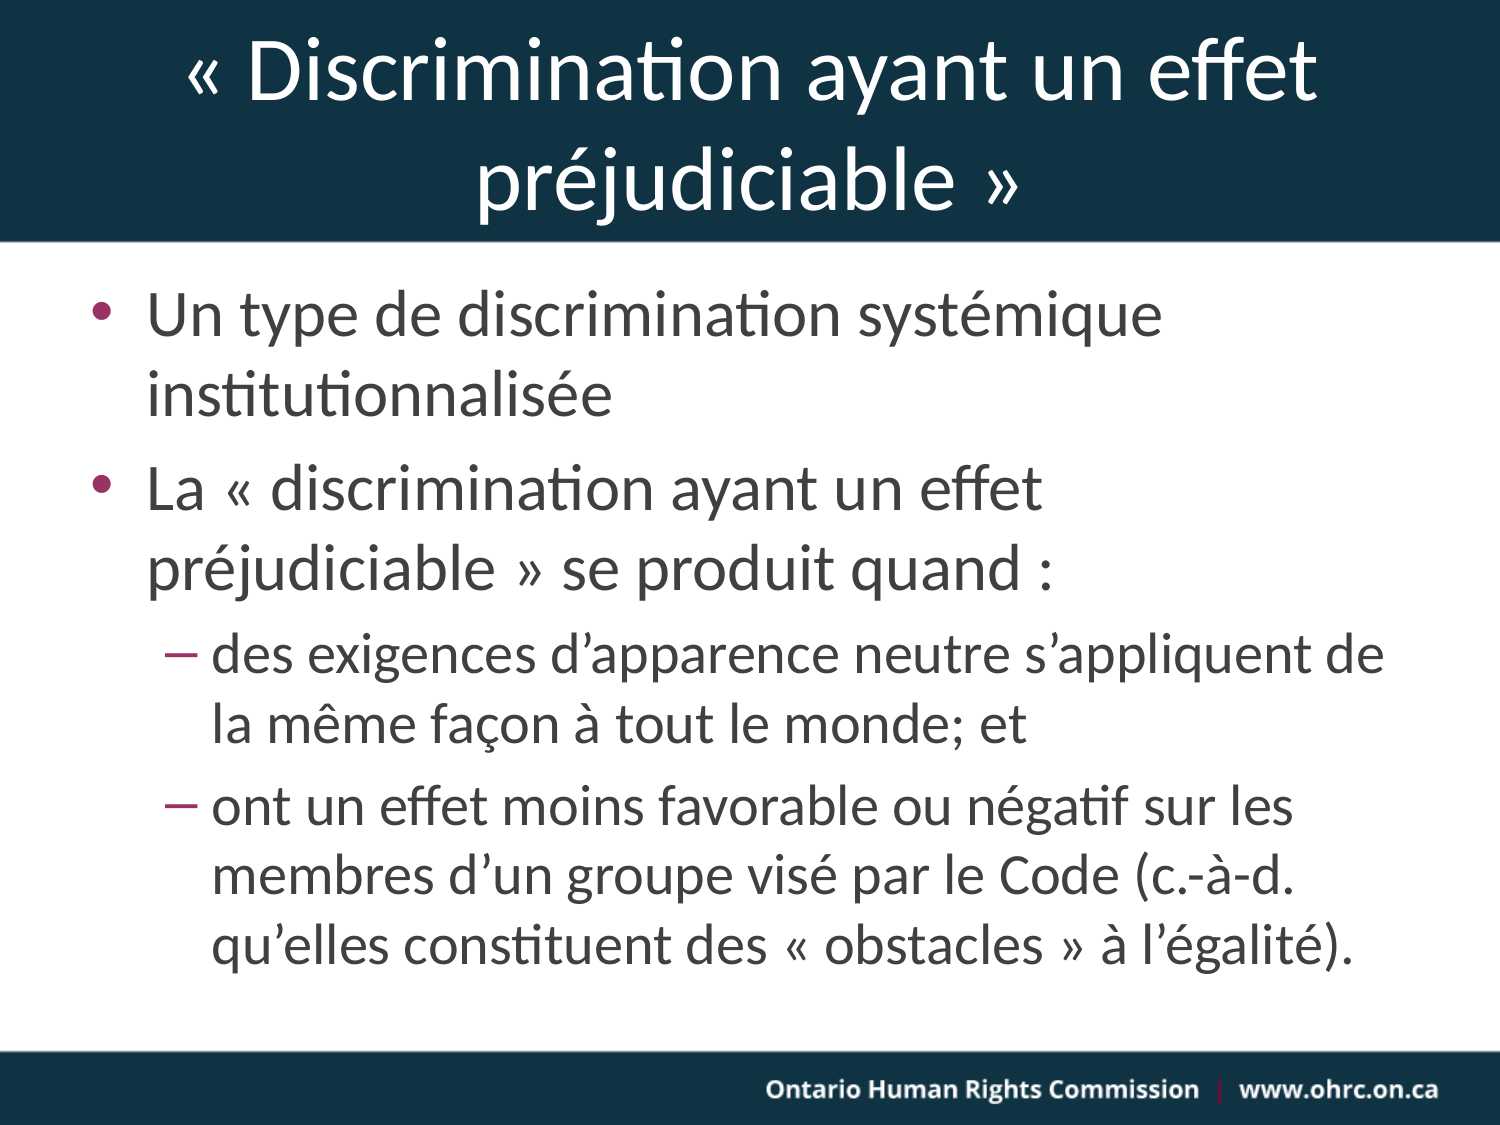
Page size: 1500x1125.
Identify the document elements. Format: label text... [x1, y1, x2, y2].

title « Discrimination ayant un effet préjudiciable » [75, 0, 1425, 238]
list Un type de discrimination systémique institutionnalisée La « discrimination ayant un effet préjudiciable » se produit quand : des exigences d’apparence neutre s’appliquent de la même façon à tout le monde; et ont un effet moins favorable ou négatif sur les membres d’un groupe visé par le Code (c.-à-d. qu’elles constituent des « obstacles » à l’égalité). [75, 262, 1425, 1005]
picture [0, 0, 1500, 1125]
